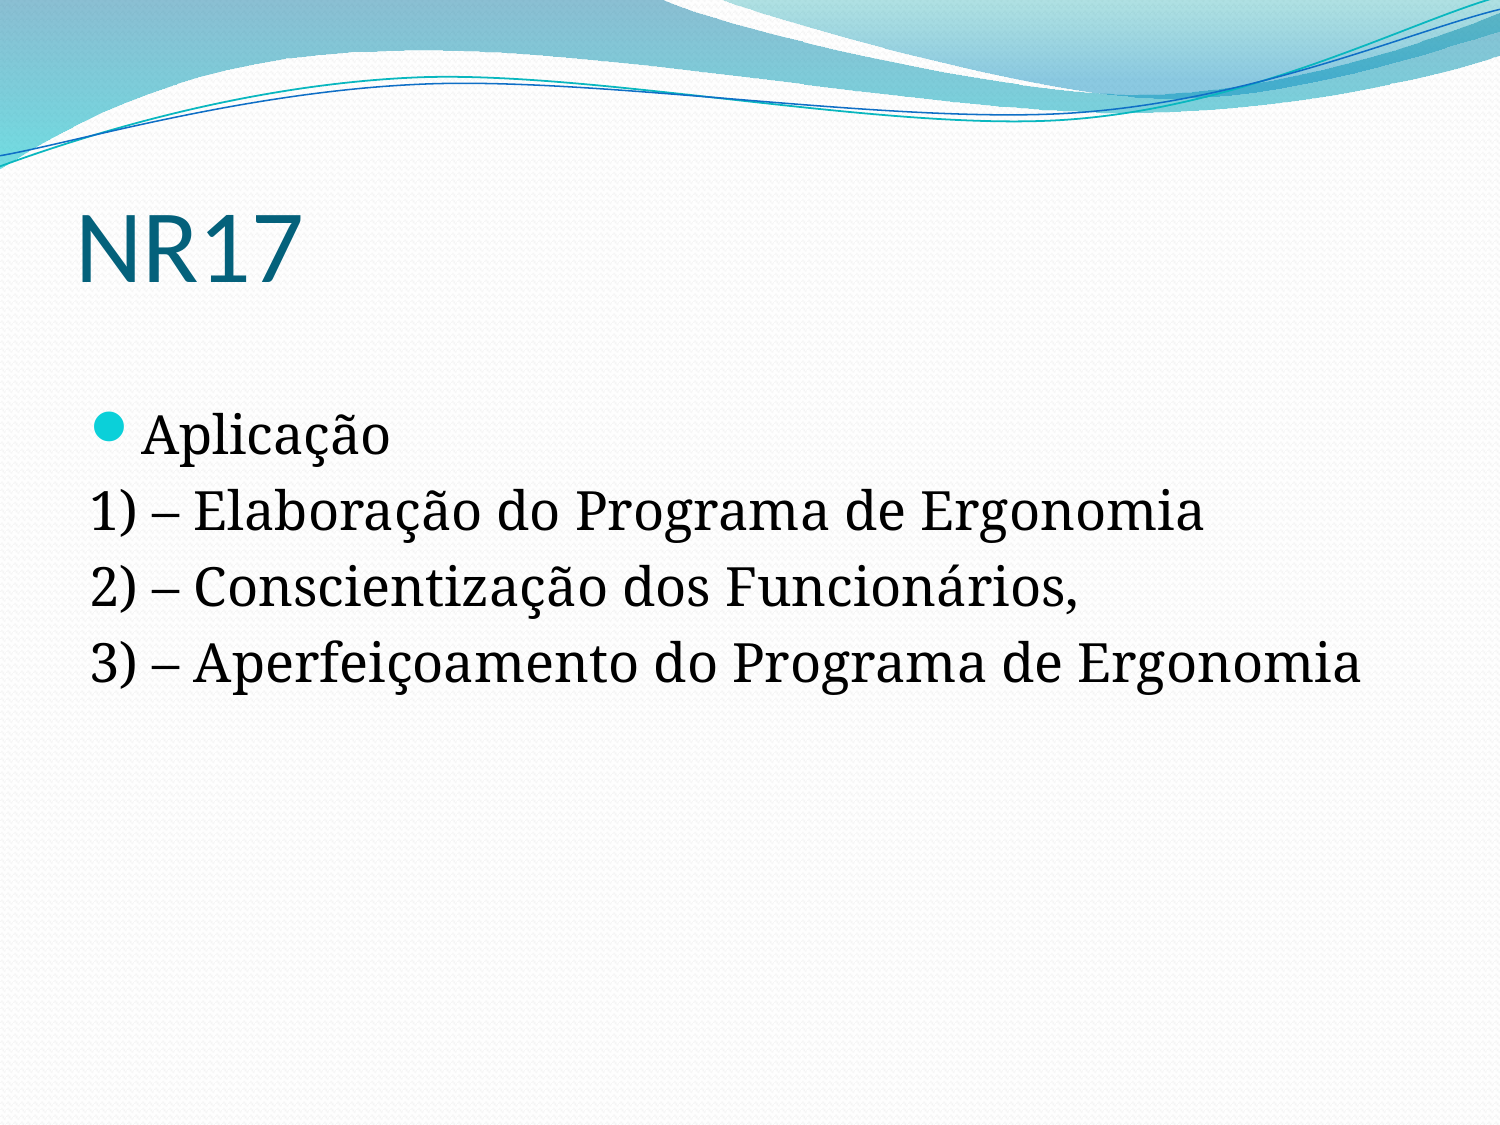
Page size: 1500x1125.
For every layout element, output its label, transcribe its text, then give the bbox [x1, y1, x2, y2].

title NR17 [75, 115, 1425, 303]
list Aplicação 1) – Elaboração do Programa de Ergonomia 2) – Conscientização dos Funcionários, 3) – Aperfeiçoamento do Programa de Ergonomia [75, 317, 1425, 1038]
